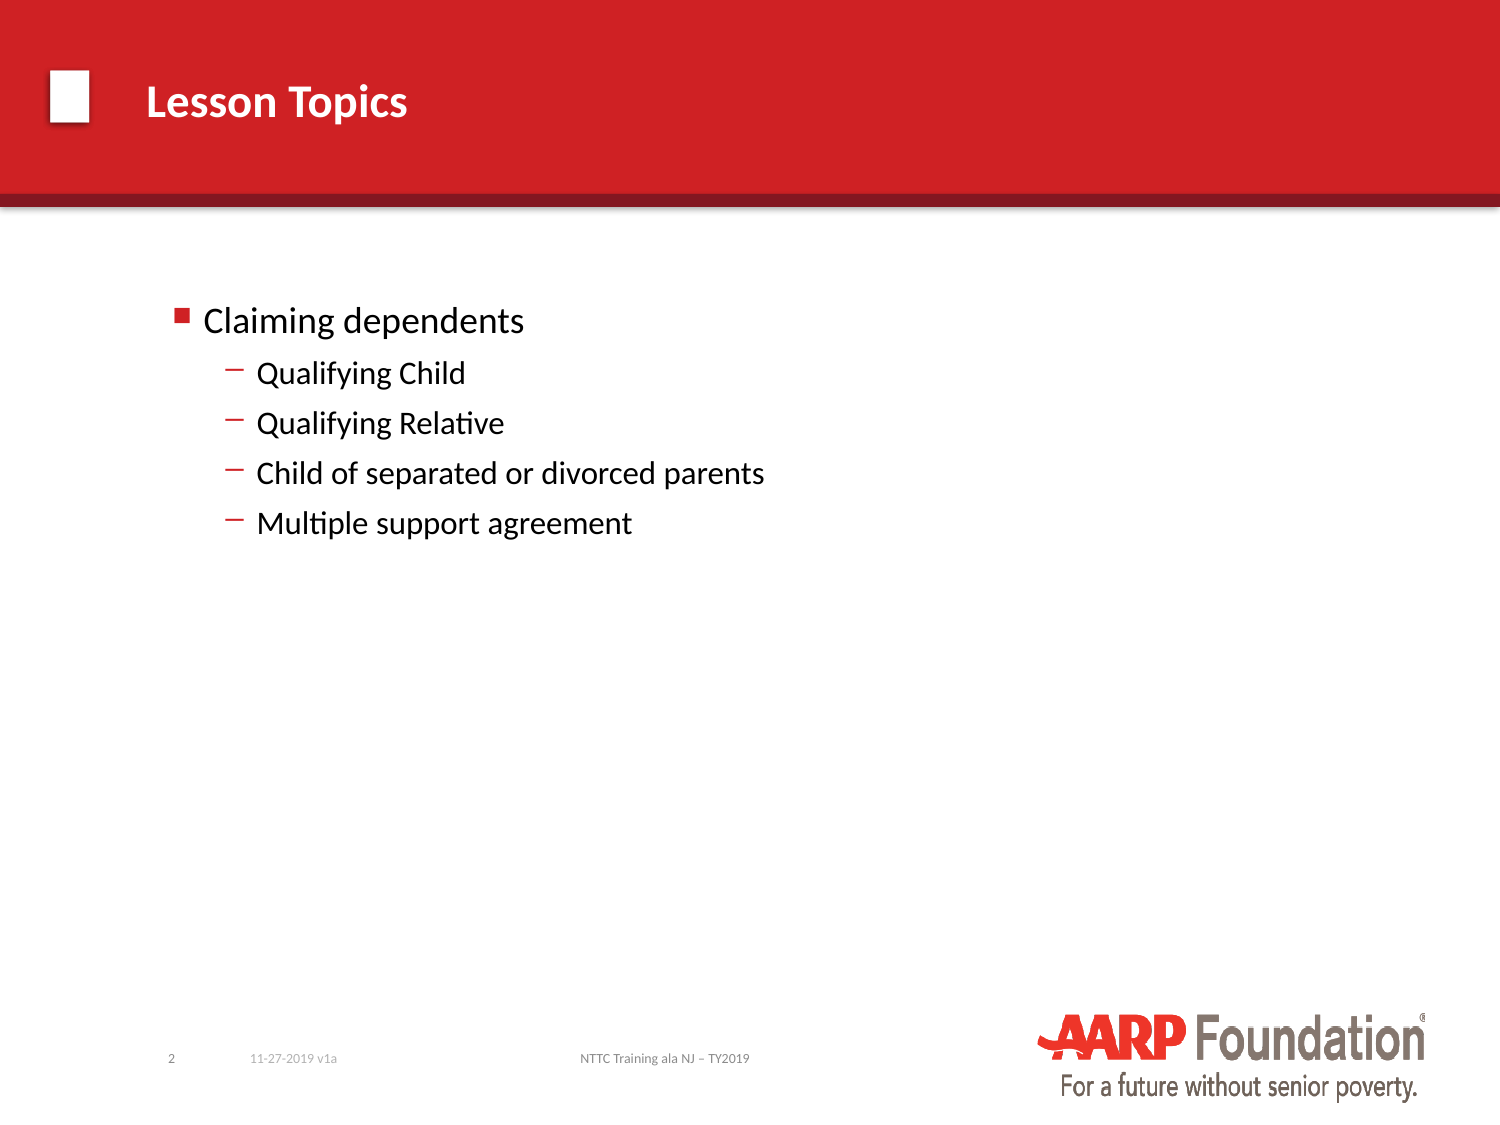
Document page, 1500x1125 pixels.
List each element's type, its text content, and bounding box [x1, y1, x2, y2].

slide_number 2 [75, 1027, 191, 1088]
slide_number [234, 1027, 399, 1088]
title Lesson Topics [131, 4, 1331, 193]
footer NTTC Training ala NJ – TY2019 [427, 1027, 903, 1088]
list Claiming dependents Qualifying Child Qualifying Relative Child of separated or divorced parents Multiple support agreement [157, 288, 1358, 949]
